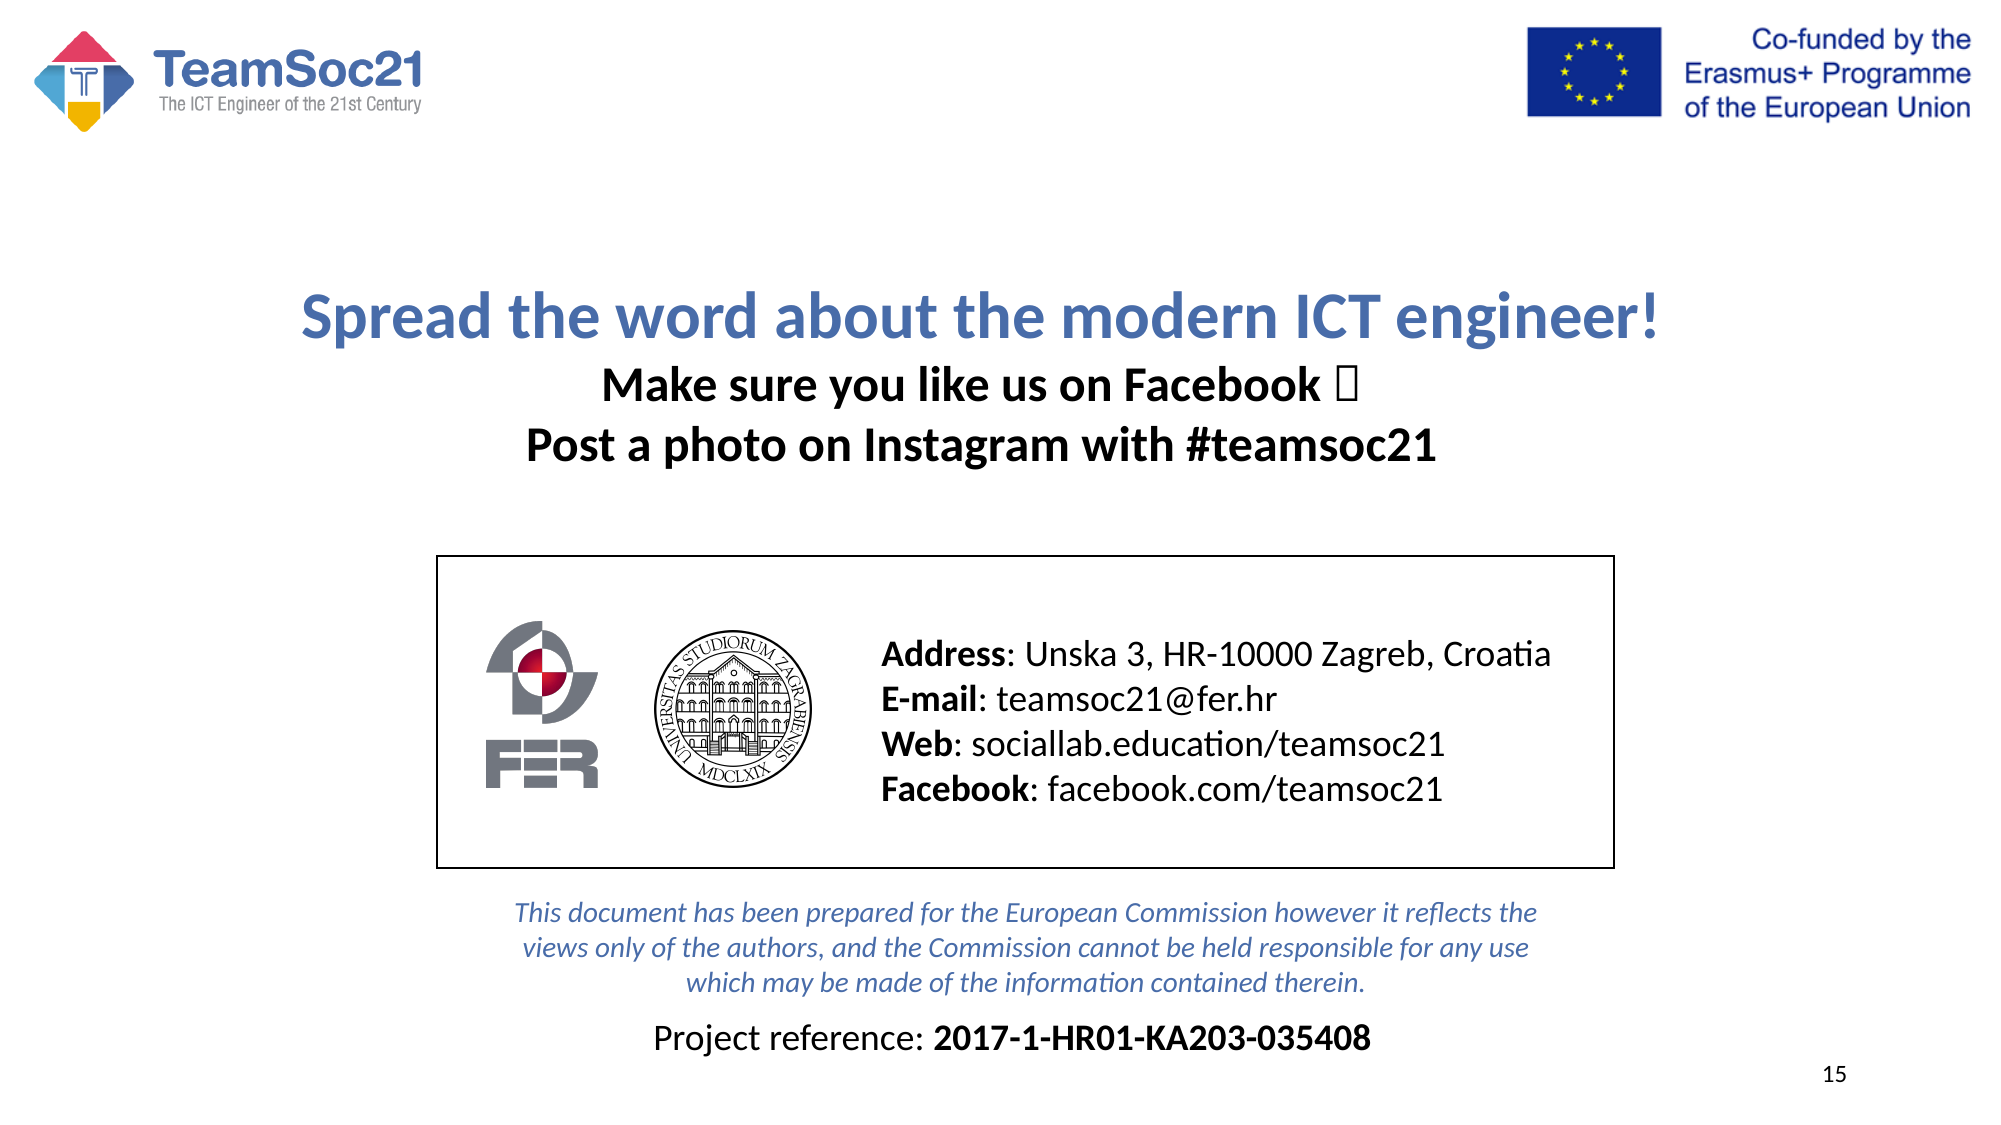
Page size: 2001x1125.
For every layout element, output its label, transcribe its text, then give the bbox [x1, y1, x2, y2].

picture [1499, 0, 2000, 154]
text_box Spread the word about the modern ICT engineer! Make sure you like us on Facebook  Post a photo on Instagram with #teamsoc21 [160, 264, 1804, 479]
text_box [436, 555, 1615, 869]
text_box Address: Unska 3, HR-10000 Zagreb, Croatia E-mail: teamsoc21@fer.hr Web: sociallab.education/teamsoc21 Facebook: facebook.com/teamsoc21 [866, 575, 1649, 862]
text_box This document has been prepared for the European Commission however it reflects the views only of the authors, and the Commission cannot be held responsible for any use which may be made of the information contained therein. [488, 885, 1565, 1005]
picture [654, 630, 812, 788]
picture [486, 621, 598, 788]
picture [0, 0, 471, 161]
text_box Project reference: 2017-1-HR01-KA203-035408 [323, 1005, 1711, 1066]
slide_number 15 [1412, 1042, 1863, 1103]
